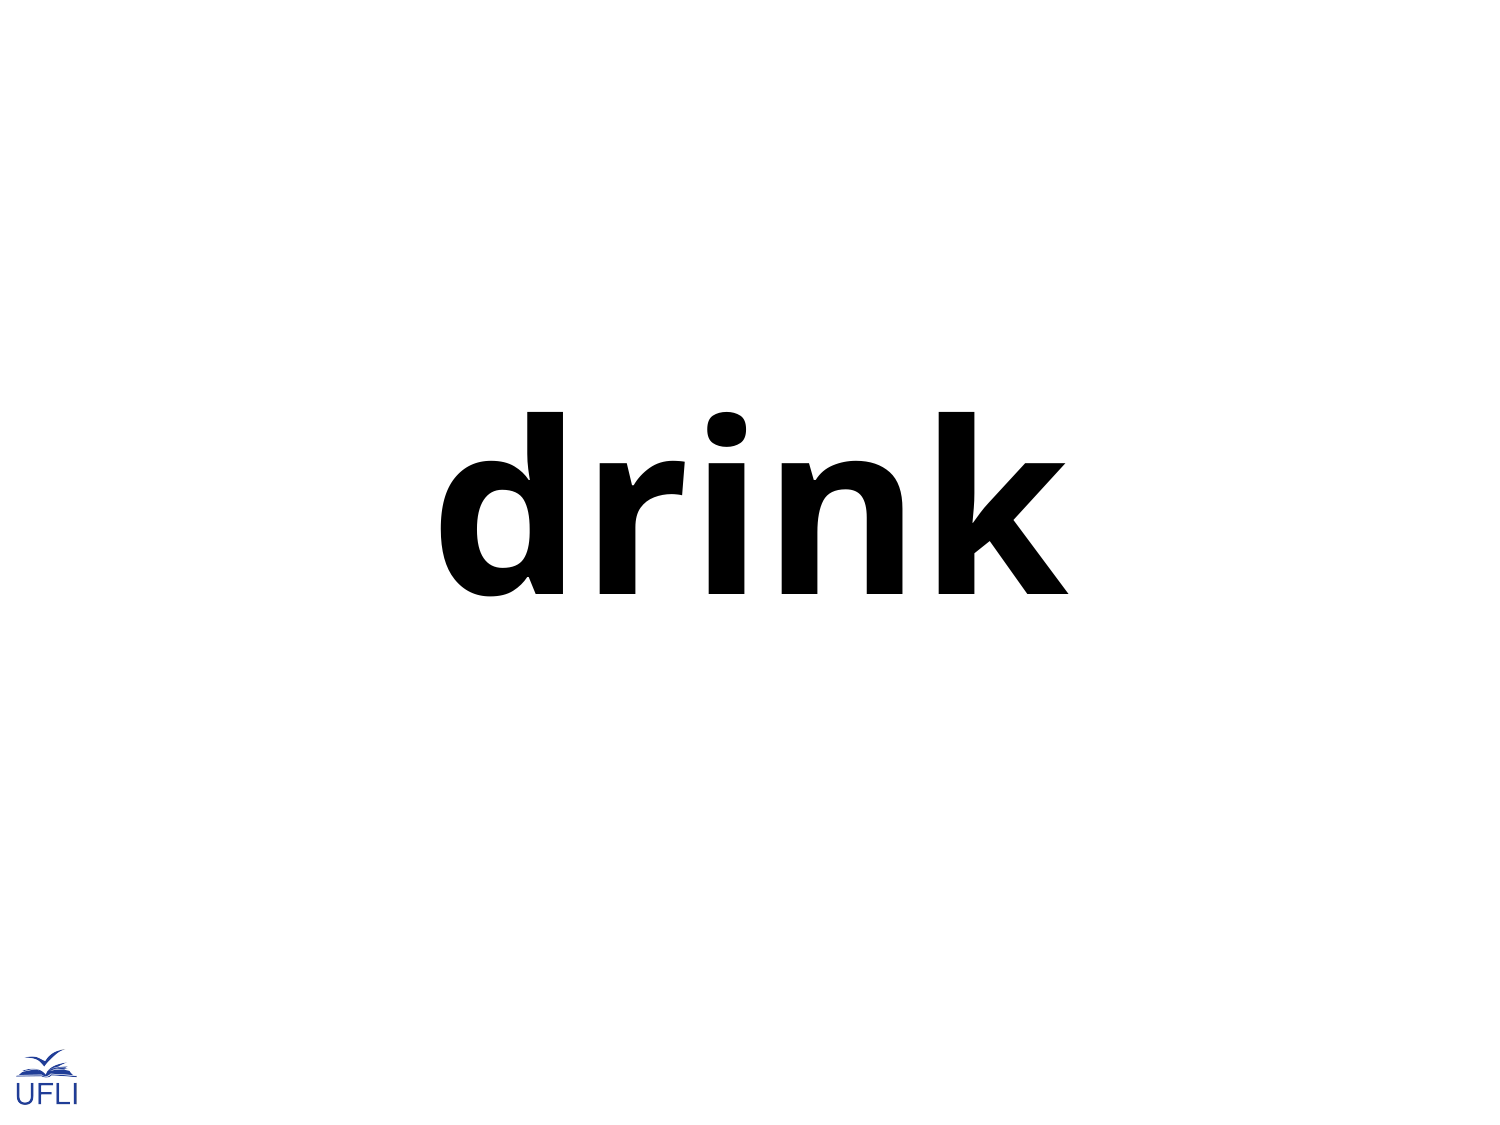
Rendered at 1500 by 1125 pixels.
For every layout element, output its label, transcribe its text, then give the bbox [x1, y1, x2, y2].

text_box drink [0, 347, 1500, 650]
picture [12, 1047, 81, 1108]
